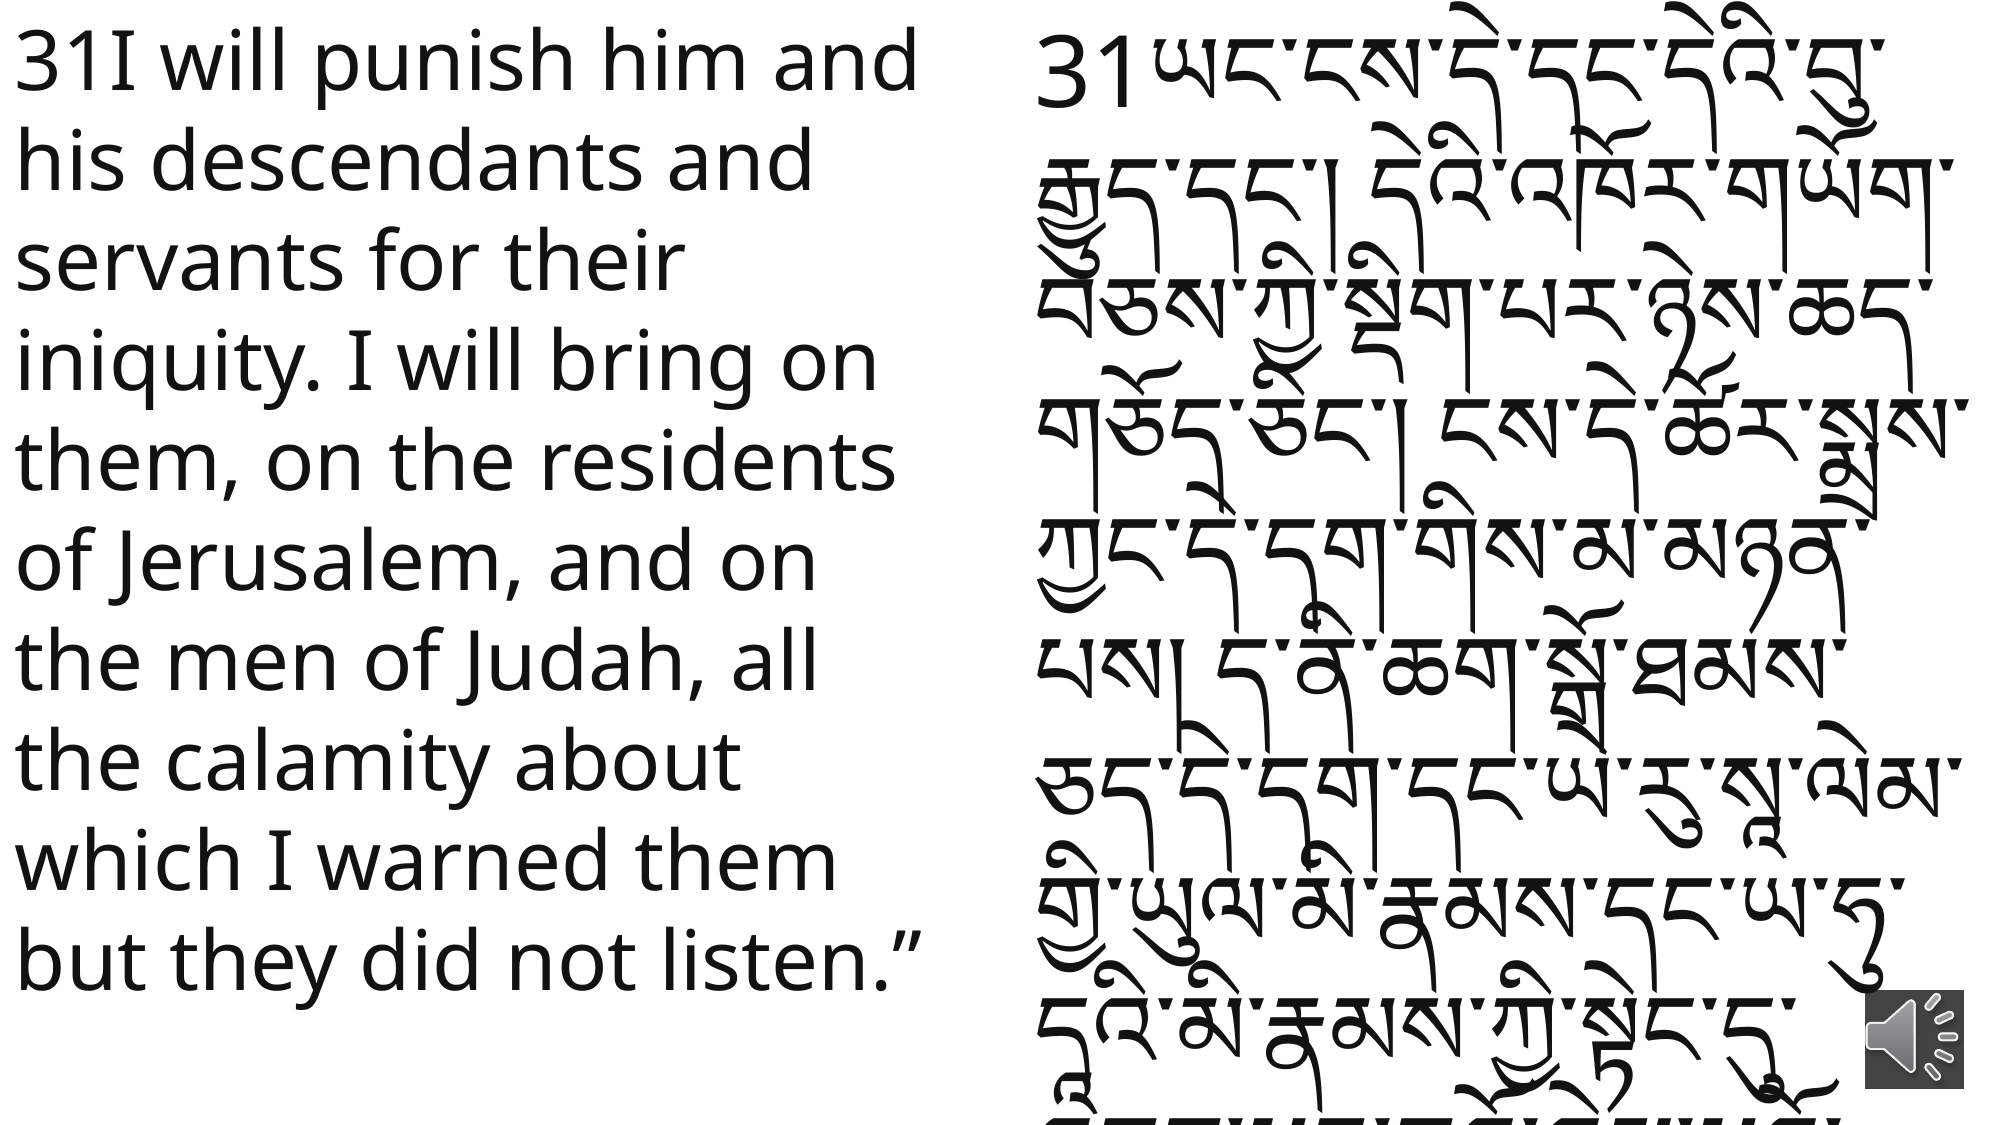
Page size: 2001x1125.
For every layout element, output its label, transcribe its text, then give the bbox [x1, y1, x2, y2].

picture [1864, 989, 1965, 1090]
text_box 31I will punish him and his descendants and servants for their iniquity. I will bring on them, on the residents of Jerusalem, and on the men of Judah, all the calamity about which I warned them but they did not listen.” [0, 0, 981, 1125]
text_box 31ཡང་ངས་དེ་དང་དེའི་བུ་རྒྱུད་དང་། དེའི་འཁོར་གཡོག་བཅས་ཀྱི་སྡིག་པར་ཉེས་ཆད་གཅོད་ཅིང་། ངས་དེ་ཚོར་སྨྲས་ཀྱང་དེ་དག་གིས་མ་མཉན་པས། ད་ནི་ཆག་སྒོ་ཐམས་ཅད་དེ་དག་དང་ཡེ་རུ་སཱ་ལེམ་གྱི་ཡུལ་མི་རྣམས་དང་ཡ་ཧུ་དཱའི་མི་རྣམས་ཀྱི་སྟེང་དུ་འབབ་པར་བྱའོ་ཞེས་པའོ་ཞེས་སྨྲོས་ཤིག་ཅེས་གསུངས། [1019, 0, 2000, 1125]
